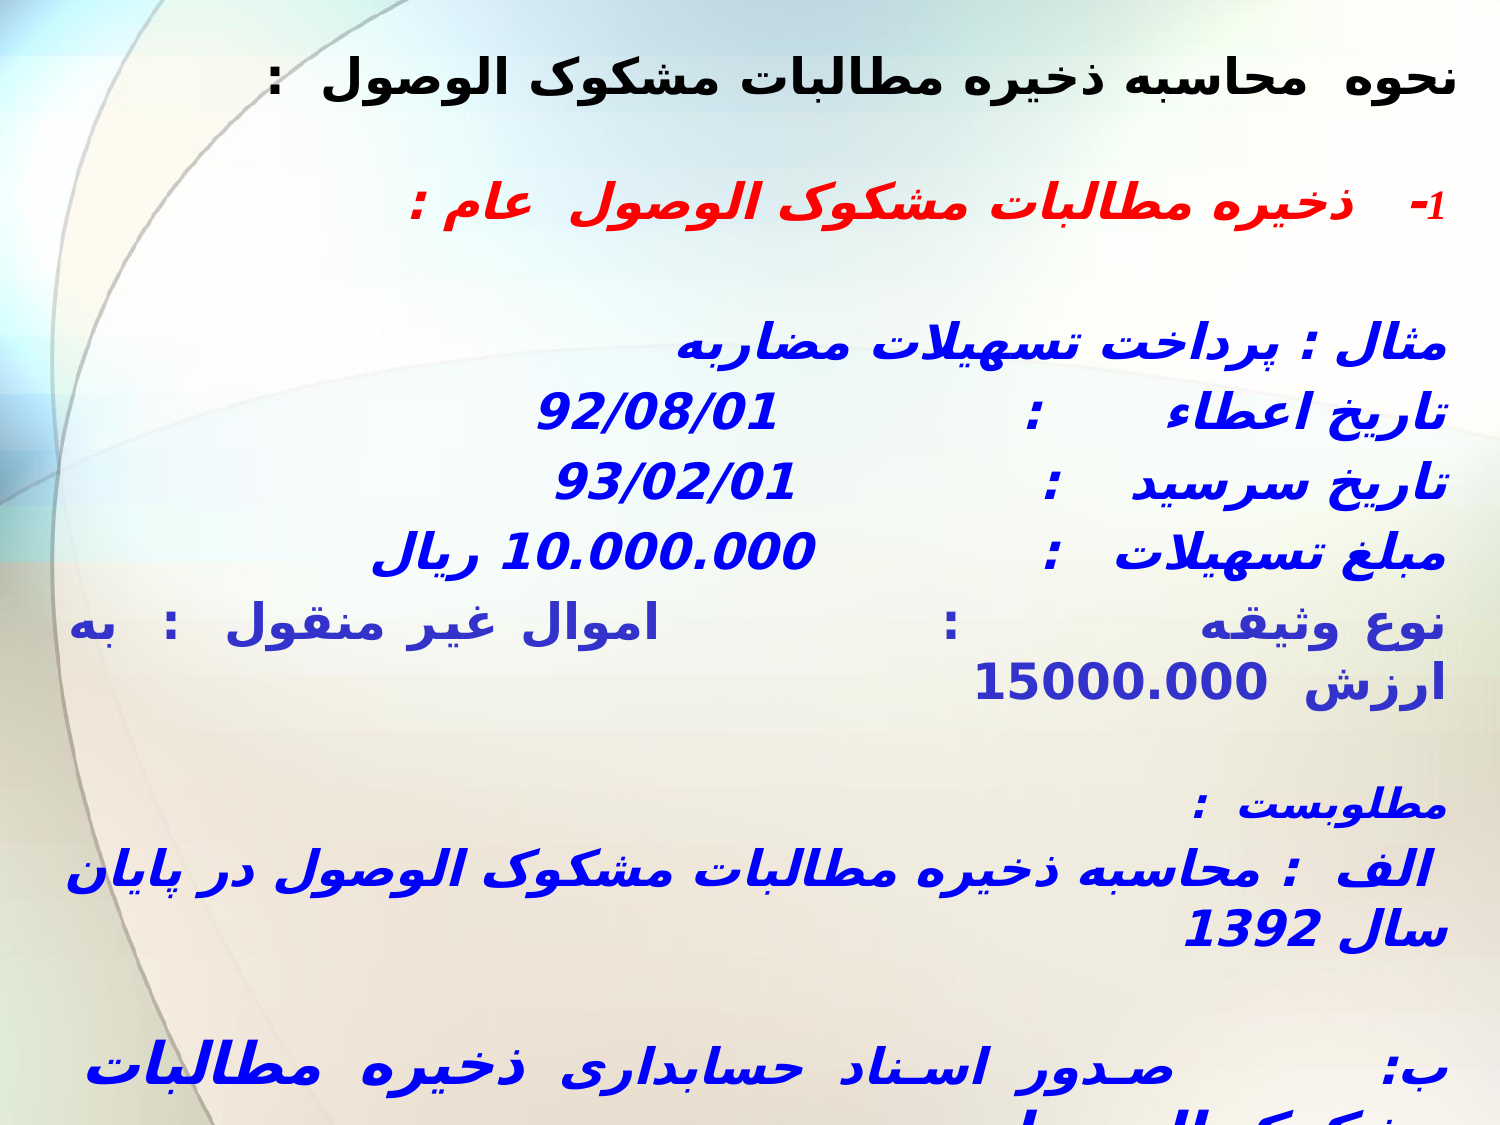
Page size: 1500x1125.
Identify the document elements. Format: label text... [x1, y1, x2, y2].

picture [0, 0, 1500, 1125]
text_box نحوه محاسبه ذخیره مطالبات مشکوک الوصول : [75, 37, 1475, 113]
text_box 1- ذخیره مطالبات مشکوک الوصول عام : مثال : پرداخت تسهیلات مضاربه تاریخ اعطاء : 92/08/01 تاریخ سرسید : 93/02/01 مبلغ تسهیلات : 10.000.000 ریال نوع وثیقه : اموال غیر منقول : به ارزش 15000.000 مطلوبست : الف : محاسبه ذخیره مطالبات مشکوک الوصول در پایان سال 1392 ب: صدور اسناد حسابداری ذخیره مطالبات مشکوک الوصول [49, 162, 1463, 1125]
